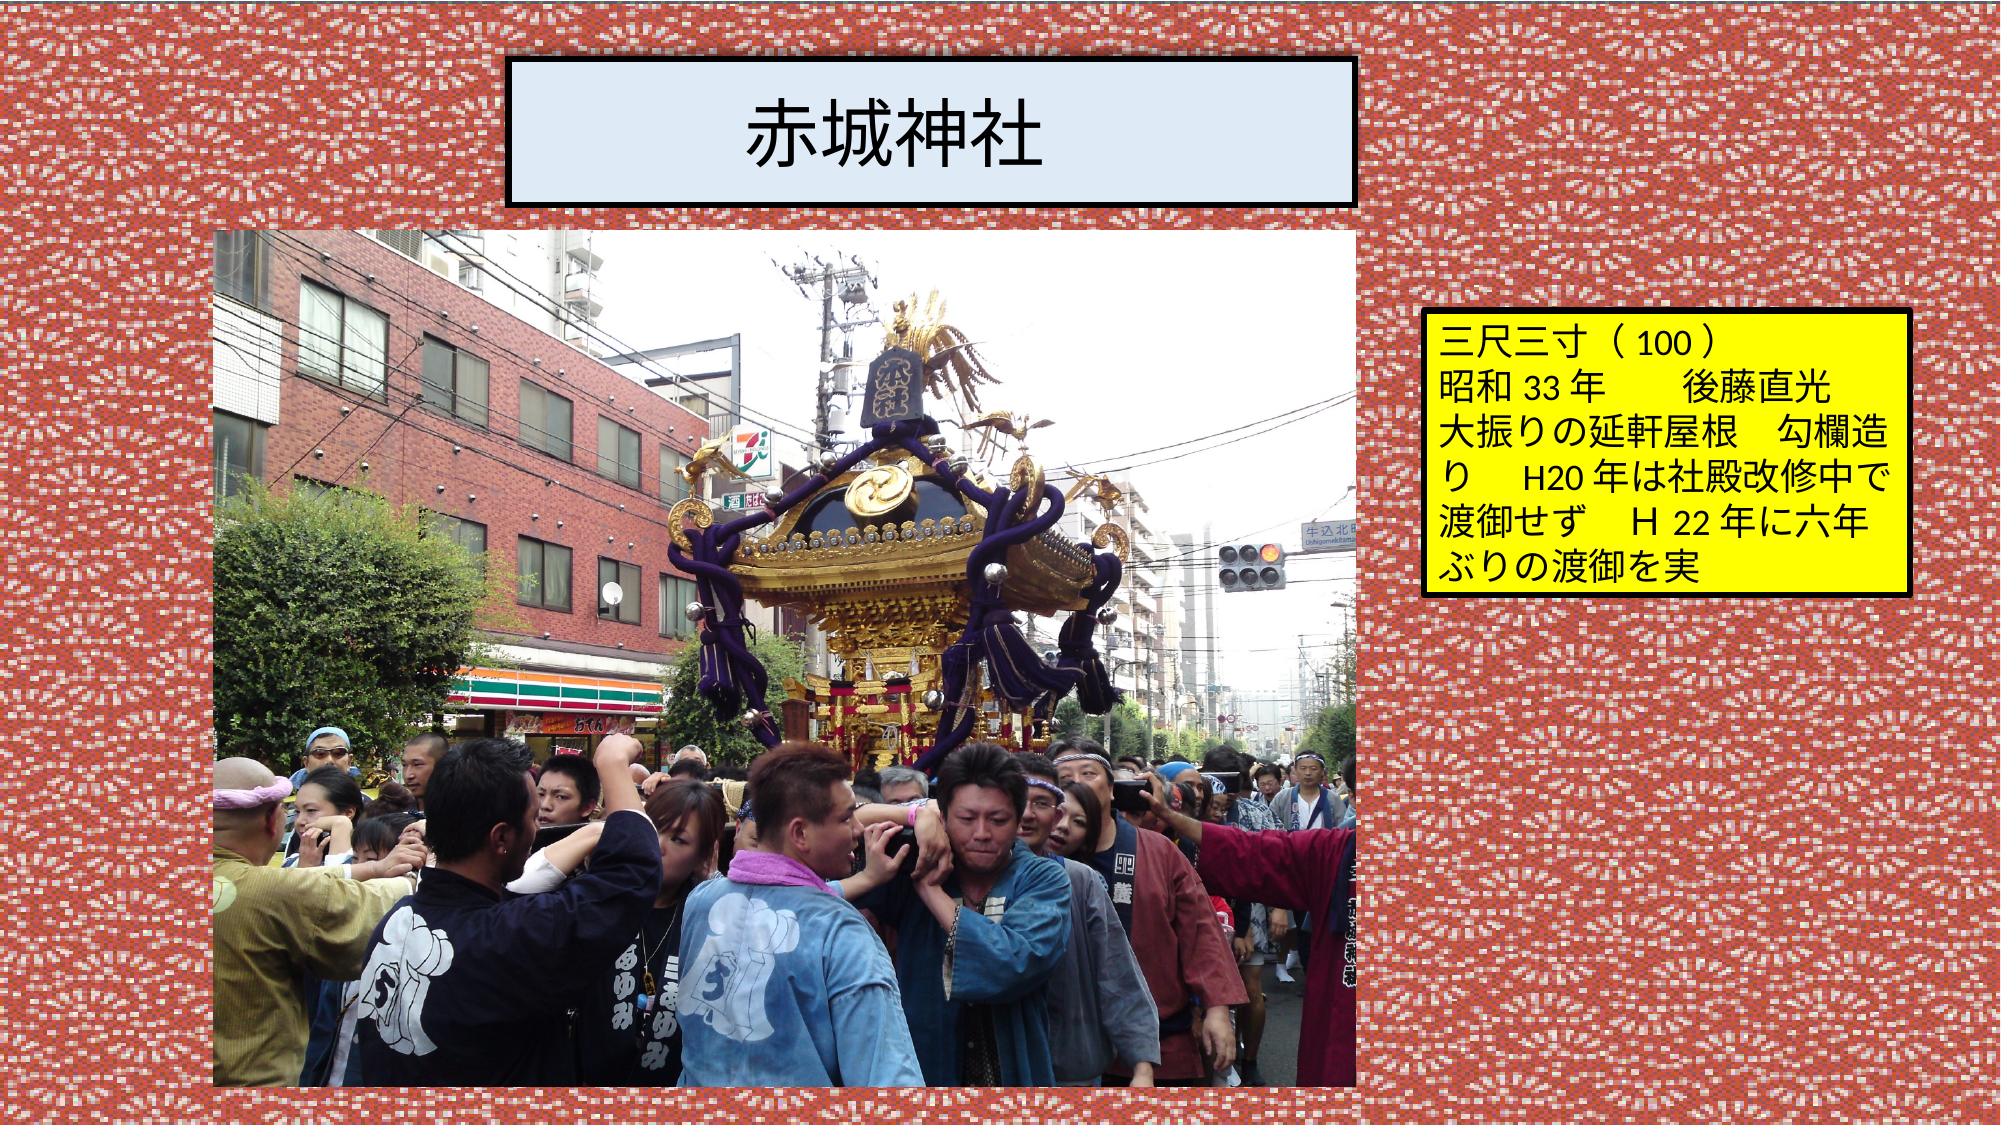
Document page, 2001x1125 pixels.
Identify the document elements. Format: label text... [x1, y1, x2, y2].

picture [0, 0, 2001, 1125]
text_box 三尺三寸（100） 昭和33年 後藤直光 大振りの延軒屋根 勾欄造り H20年は社殿改修中で渡御せず Ｈ22年に六年ぶりの渡御を実 [1423, 310, 1910, 596]
text_box 赤城神社 [507, 58, 1356, 206]
